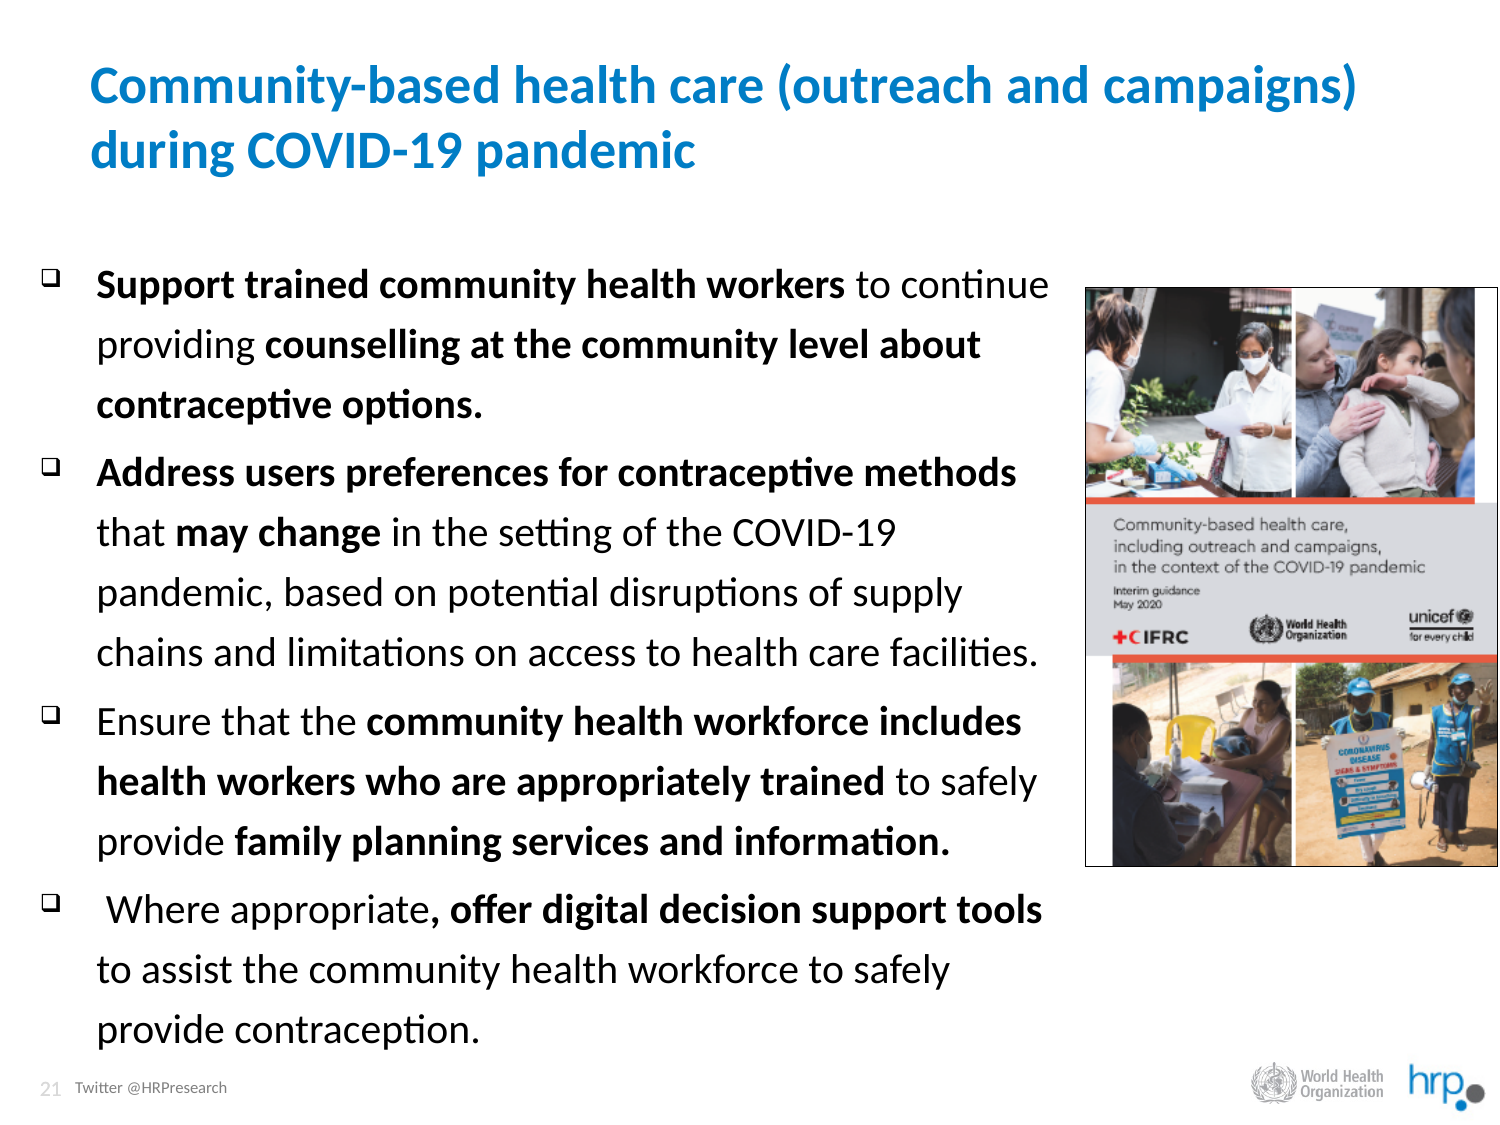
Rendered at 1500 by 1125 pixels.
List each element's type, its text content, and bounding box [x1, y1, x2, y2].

picture [1085, 287, 1499, 867]
list Support trained community health workers to continue providing counselling at the community level about contraceptive options. Address users preferences for contraceptive methods that may change in the setting of the COVID-19 pandemic, based on potential disruptions of supply chains and limitations on access to health care facilities. Ensure that the community health workforce includes health workers who are appropriately trained to safely provide family planning services and information. Where appropriate, offer digital decision support tools to assist the community health workforce to safely provide contraception. [24, 239, 1075, 1120]
picture [1407, 1043, 1486, 1122]
picture [1251, 1062, 1383, 1104]
title Community-based health care (outreach and campaigns) during COVID-19 pandemic [75, 45, 1425, 185]
